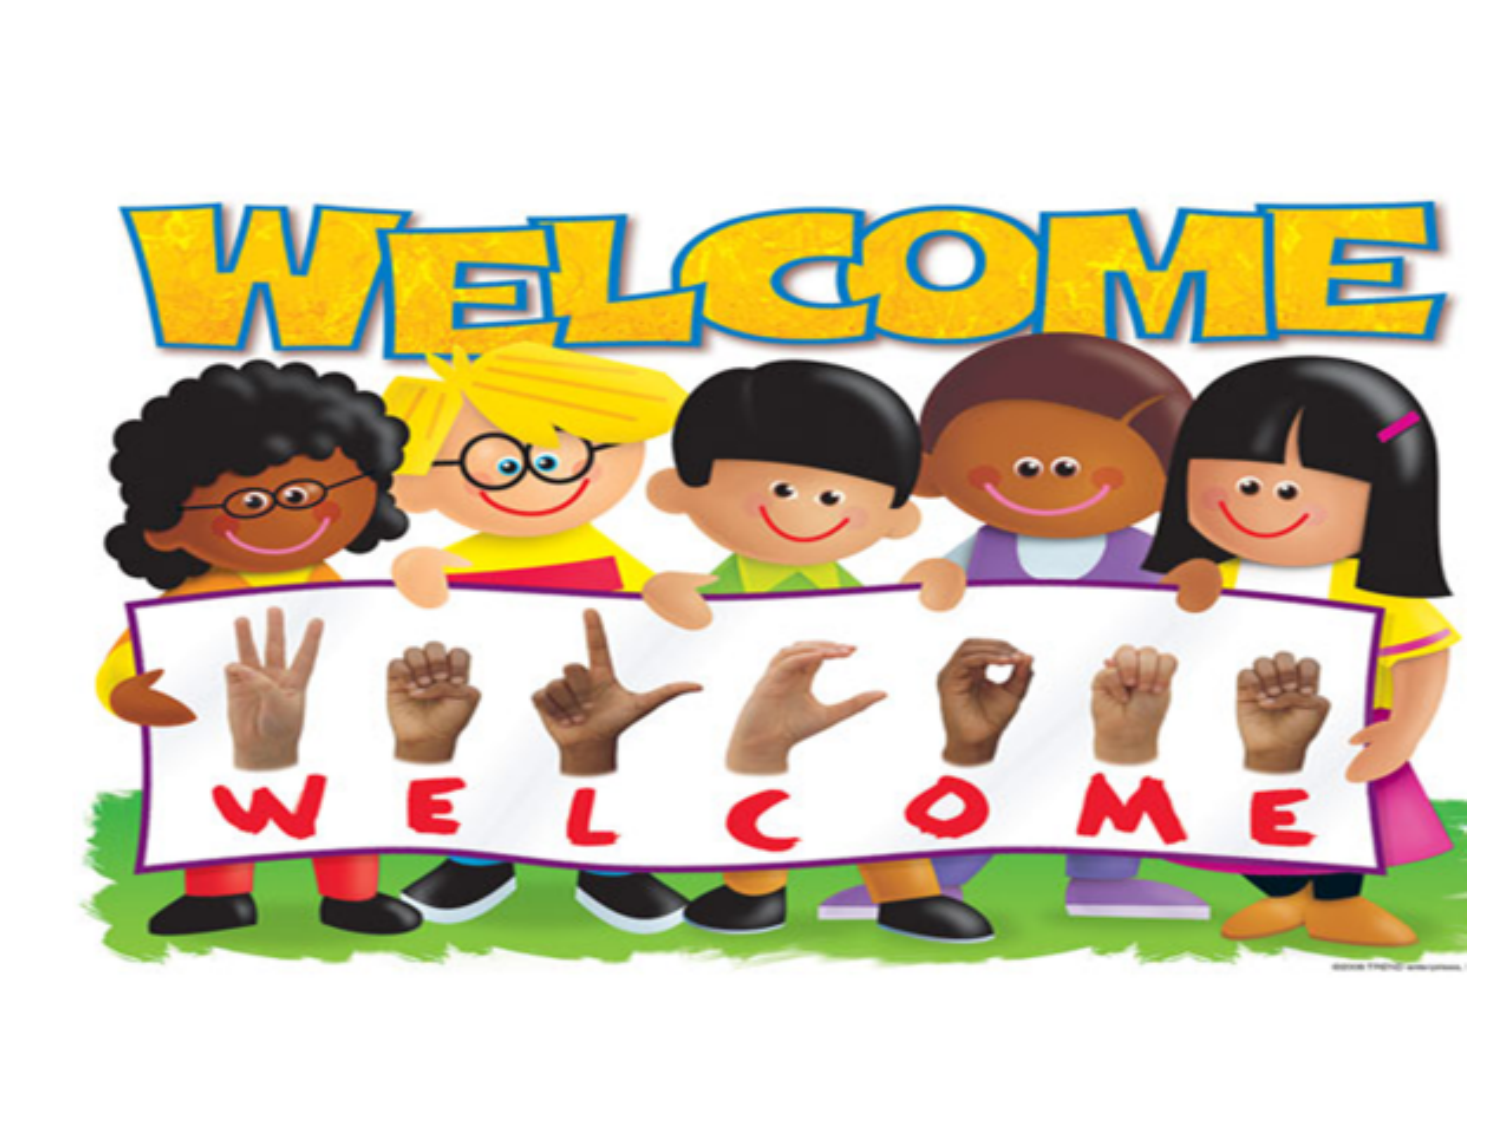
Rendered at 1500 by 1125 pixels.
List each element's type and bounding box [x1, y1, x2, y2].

picture [49, 37, 1467, 1101]
